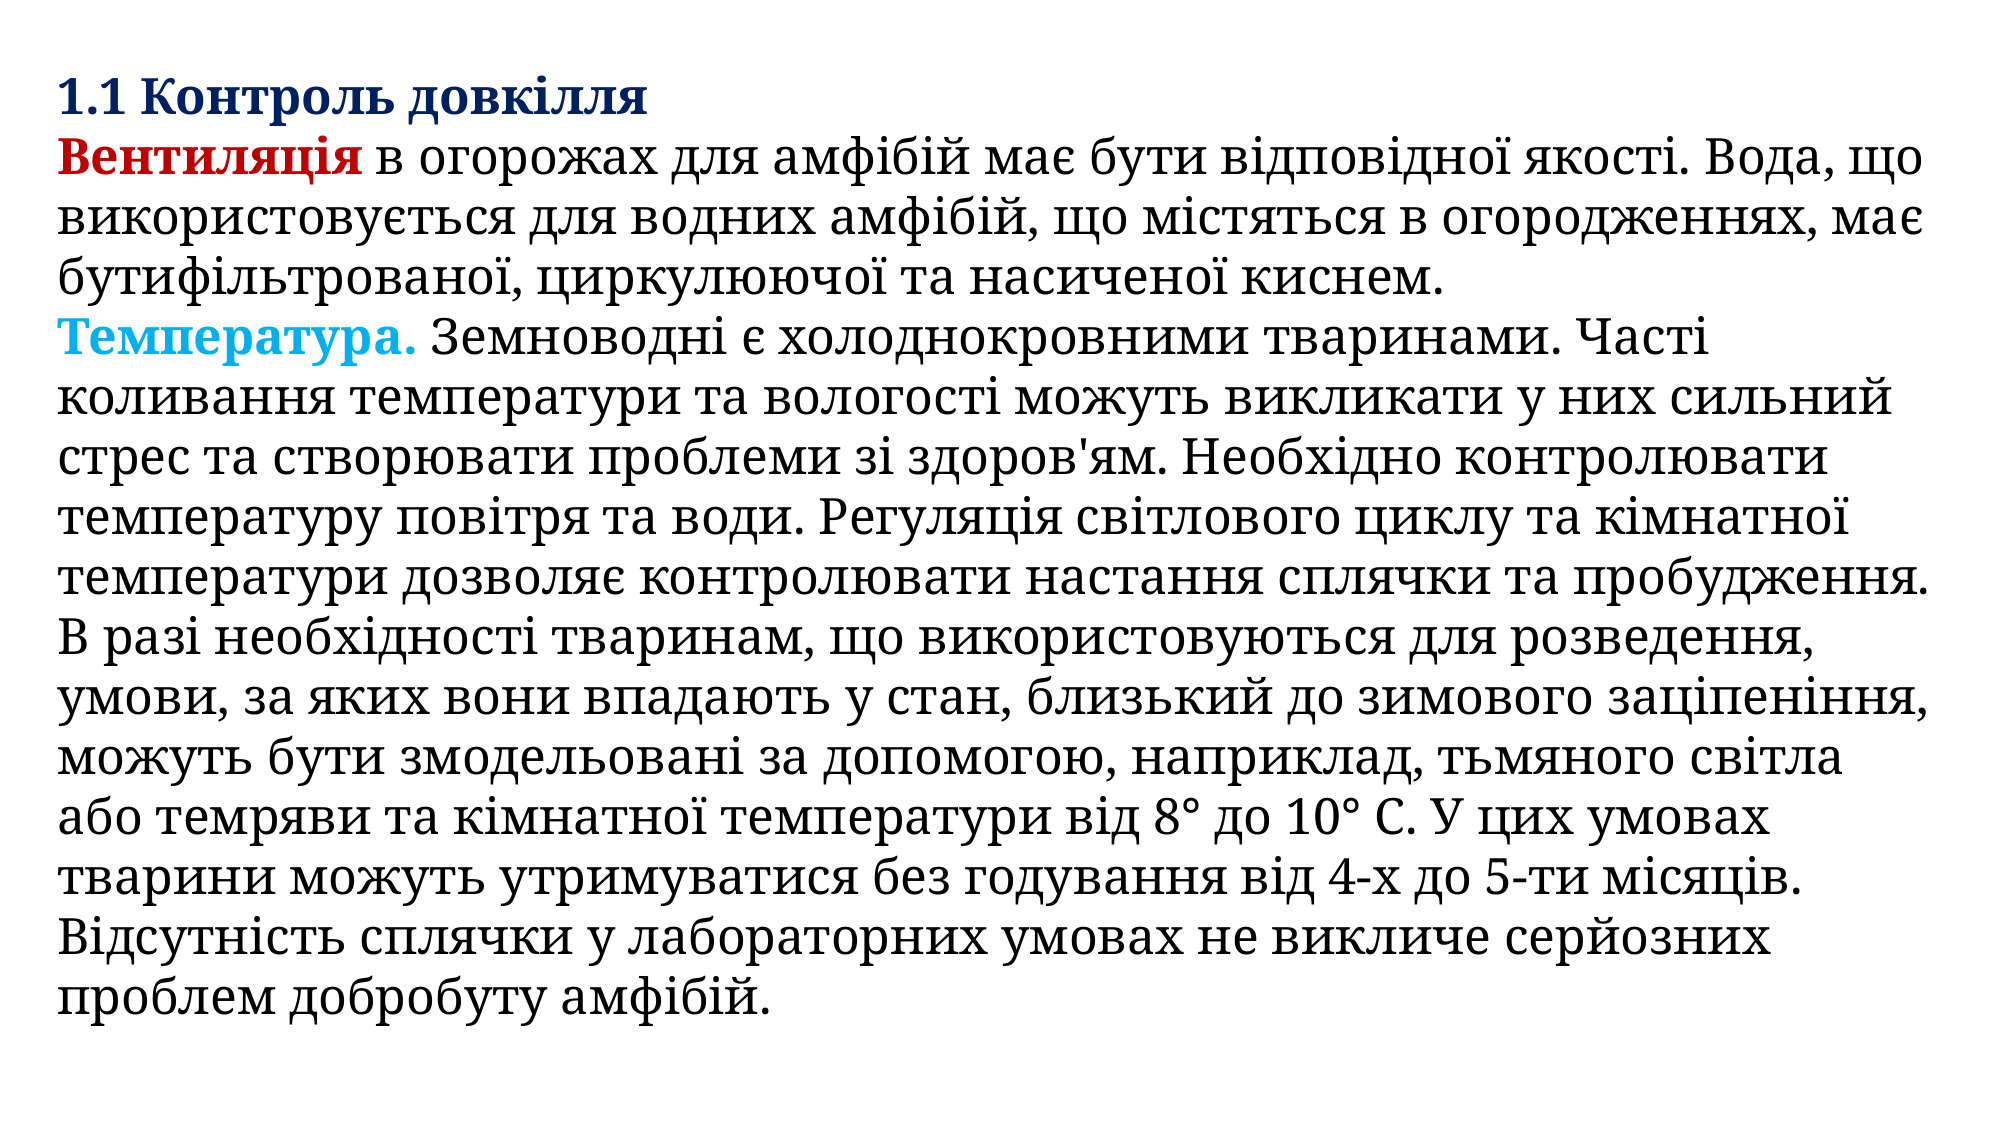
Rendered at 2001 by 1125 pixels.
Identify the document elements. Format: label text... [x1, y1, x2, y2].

text_box 1.1 Контроль довкілля Вентиляція в огорожах для амфібій має бути відповідної якості. Вода, що використовується для водних амфібій, що містяться в огородженнях, має бутифільтрованої, циркулюючої та насиченої киснем. Температура. Земноводні є холоднокровними тваринами. Часті коливання температури та вологості можуть викликати у них сильний стрес та створювати проблеми зі здоров'ям. Необхідно контролювати температуру повітря та води. Регуляція світлового циклу та кімнатної температури дозволяє контролювати настання сплячки та пробудження. В разі необхідності тваринам, що використовуються для розведення, умови, за яких вони впадають у стан, близький до зимового заціпеніння, можуть бути змодельовані за допомогою, наприклад, тьмяного світла або темряви та кімнатної температури від 8° до 10° C. У цих умовах тварини можуть утримуватися без годування від 4-х до 5-ти місяців. Відсутність сплячки у лабораторних умовах не викличе серйозних проблем добробуту амфібій. [42, 57, 1948, 1032]
